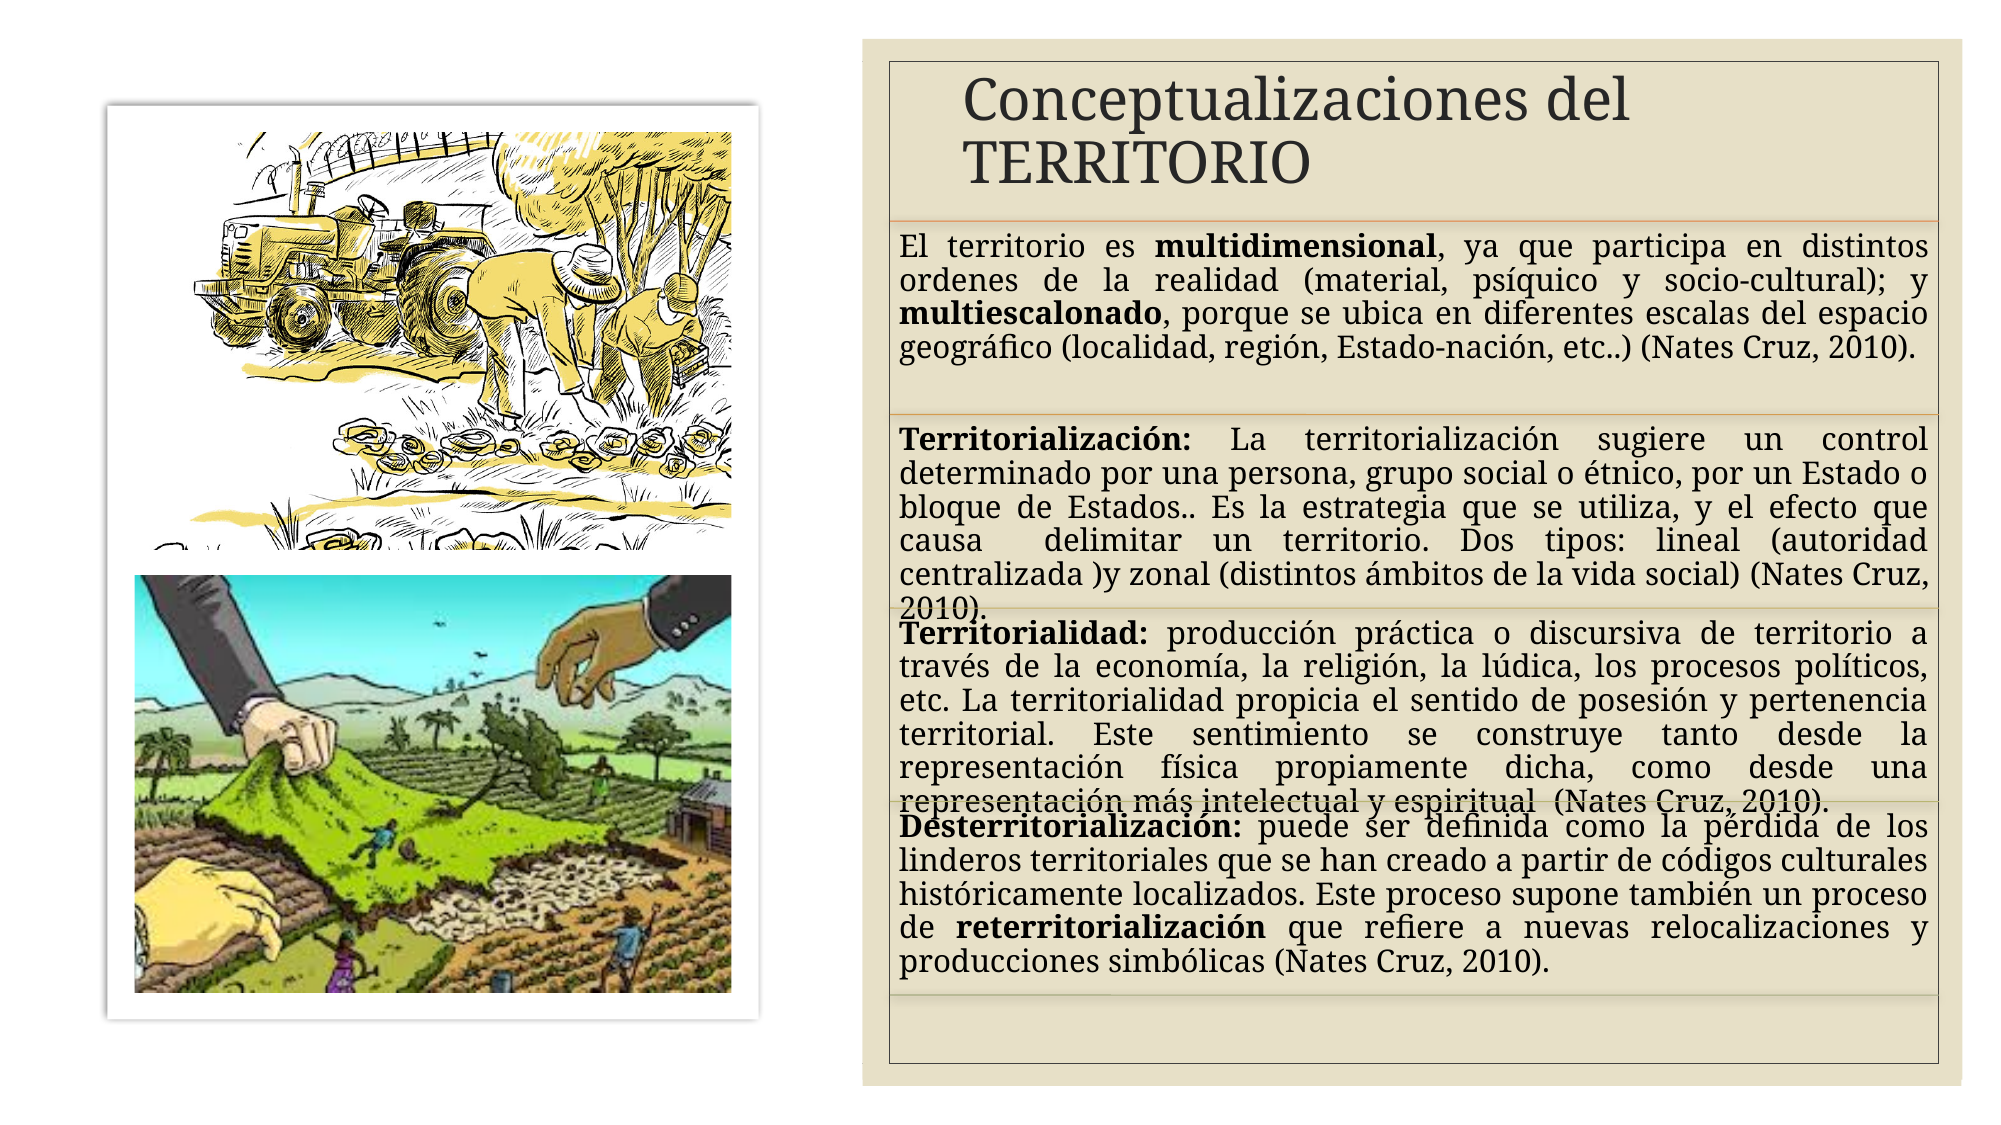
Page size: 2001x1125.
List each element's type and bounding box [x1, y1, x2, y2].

picture [134, 575, 732, 993]
text_box [889, 61, 1939, 217]
list [889, 220, 1939, 1125]
text_box [0, 0, 864, 1125]
text_box [107, 105, 759, 1020]
text_box [862, 38, 1963, 1081]
picture [134, 132, 732, 550]
